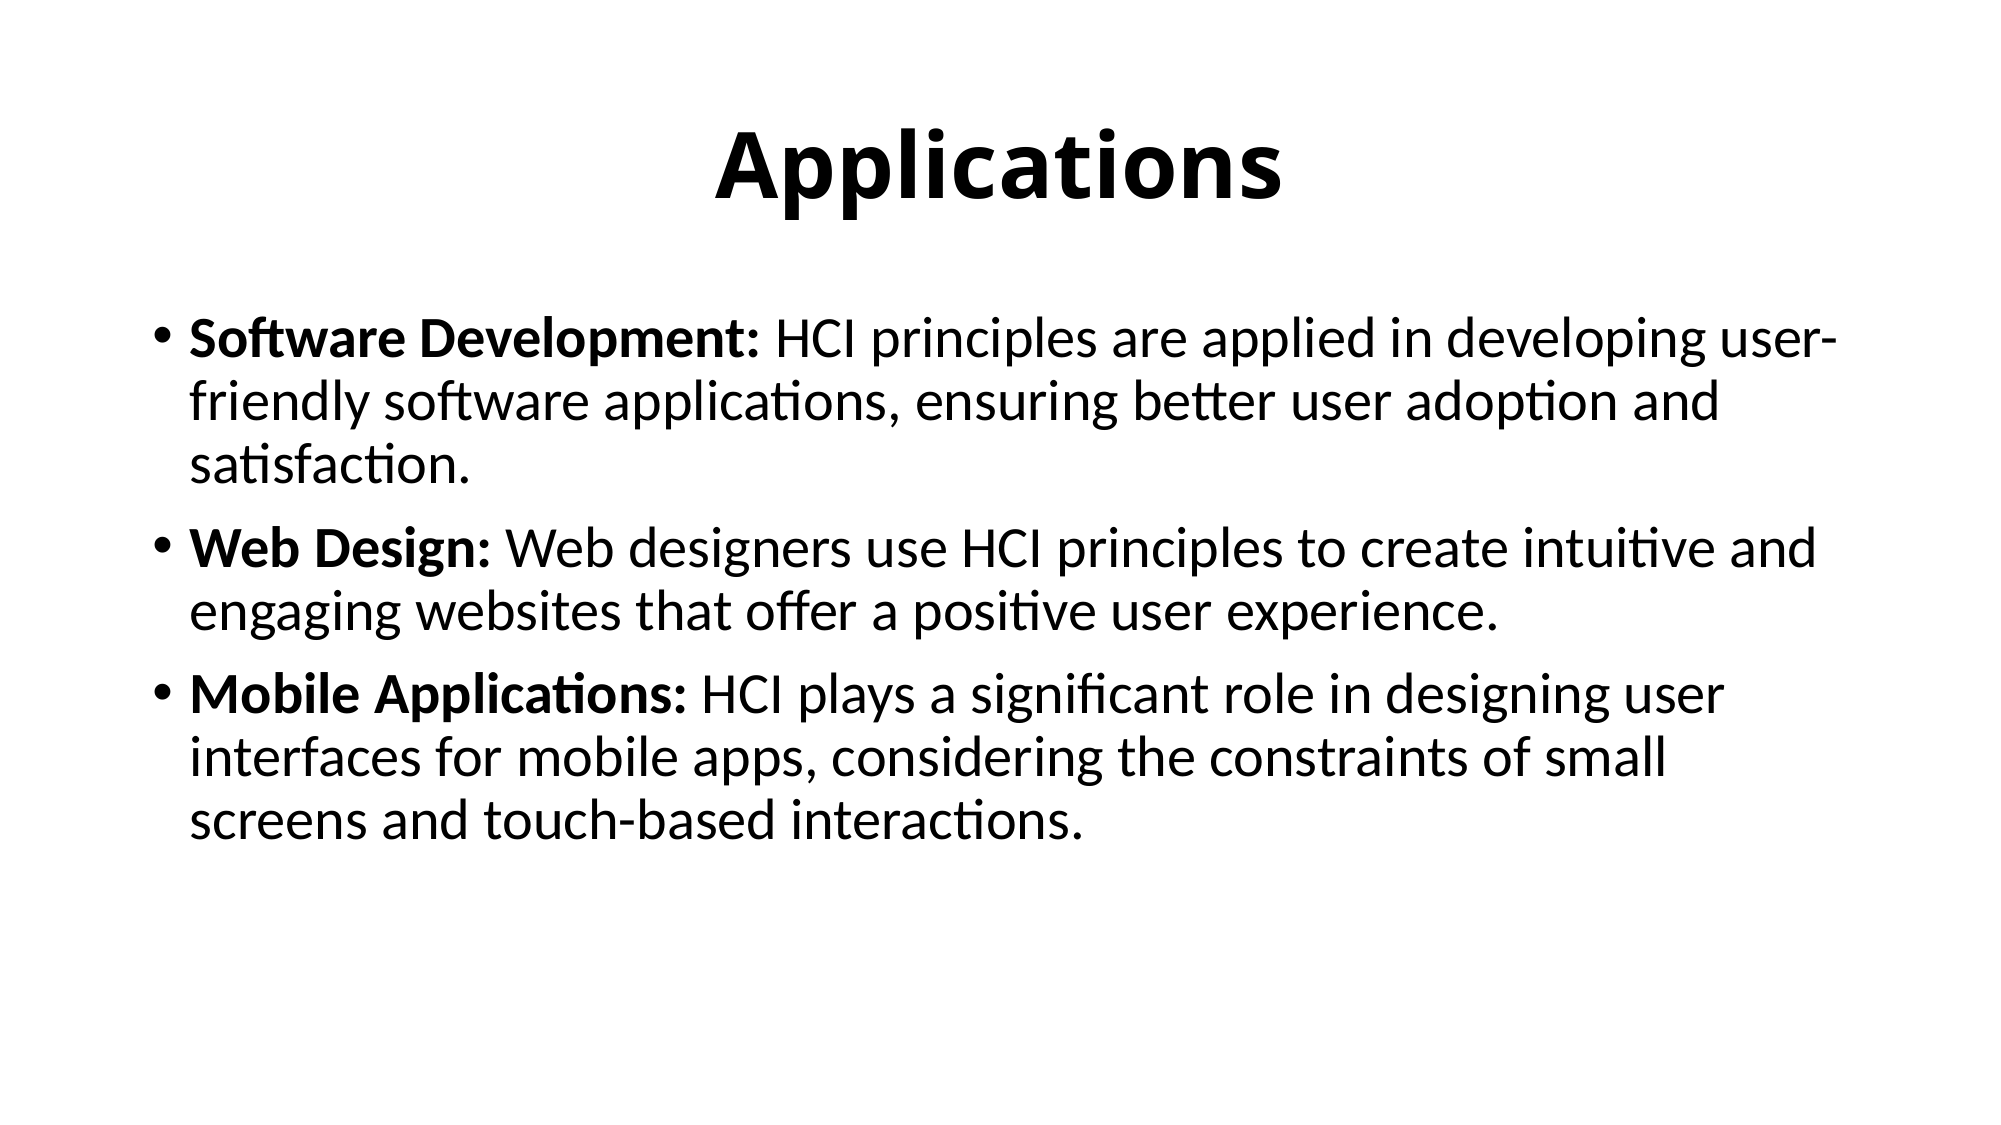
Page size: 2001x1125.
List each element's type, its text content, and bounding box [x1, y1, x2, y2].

title Applications [137, 59, 1863, 278]
list Software Development: HCI principles are applied in developing user-friendly software applications, ensuring better user adoption and satisfaction. Web Design: Web designers use HCI principles to create intuitive and engaging websites that offer a positive user experience. Mobile Applications: HCI plays a significant role in designing user interfaces for mobile apps, considering the constraints of small screens and touch-based interactions. [137, 299, 1863, 1014]
